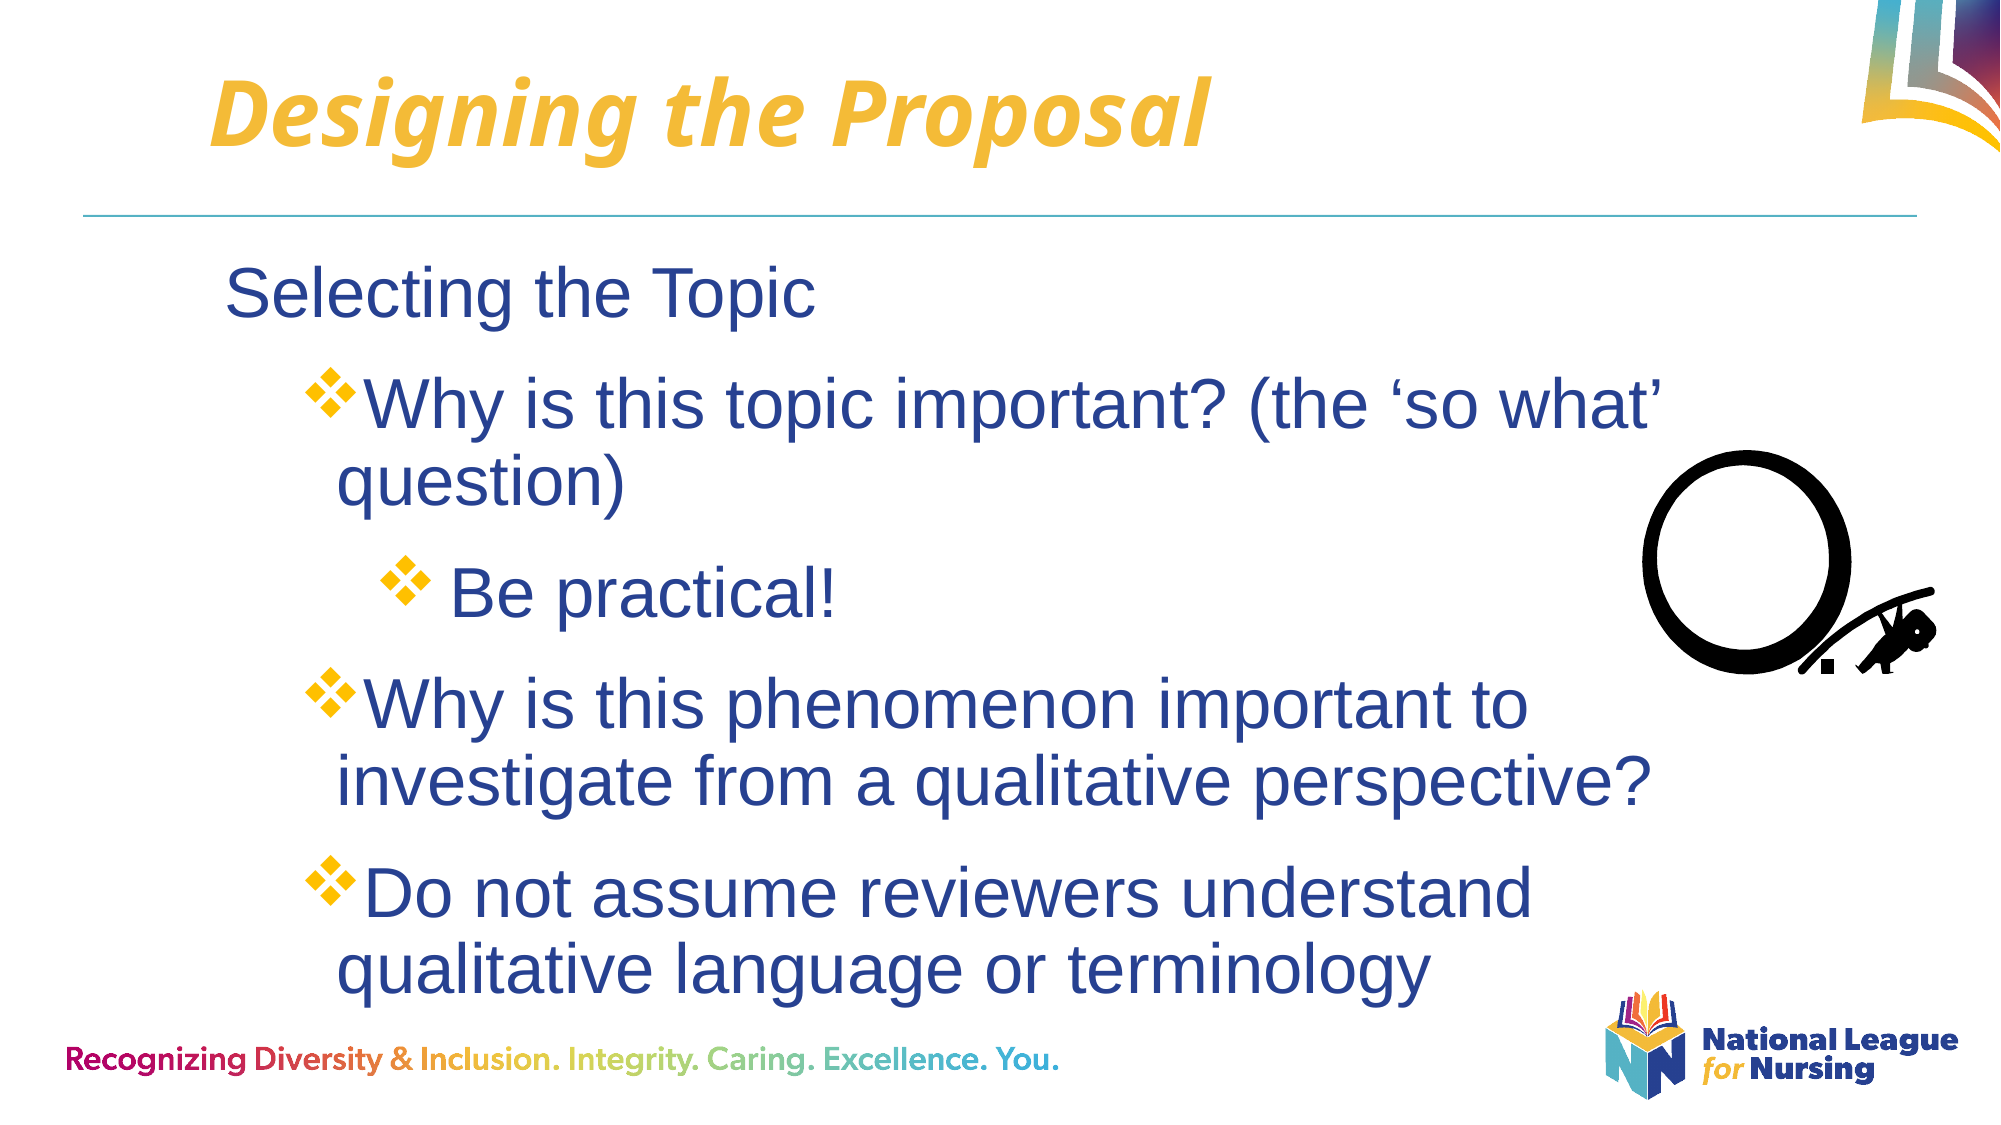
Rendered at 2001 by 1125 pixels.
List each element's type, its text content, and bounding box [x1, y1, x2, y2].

list Selecting the Topic Why is this topic important? (the ‘so what’ question) Be practical! Why is this phenomenon important to investigate from a qualitative perspective? Do not assume reviewers understand qualitative language or terminology [209, 248, 1790, 1125]
picture [0, 0, 2000, 1125]
title Designing the Proposal [193, 59, 1544, 225]
